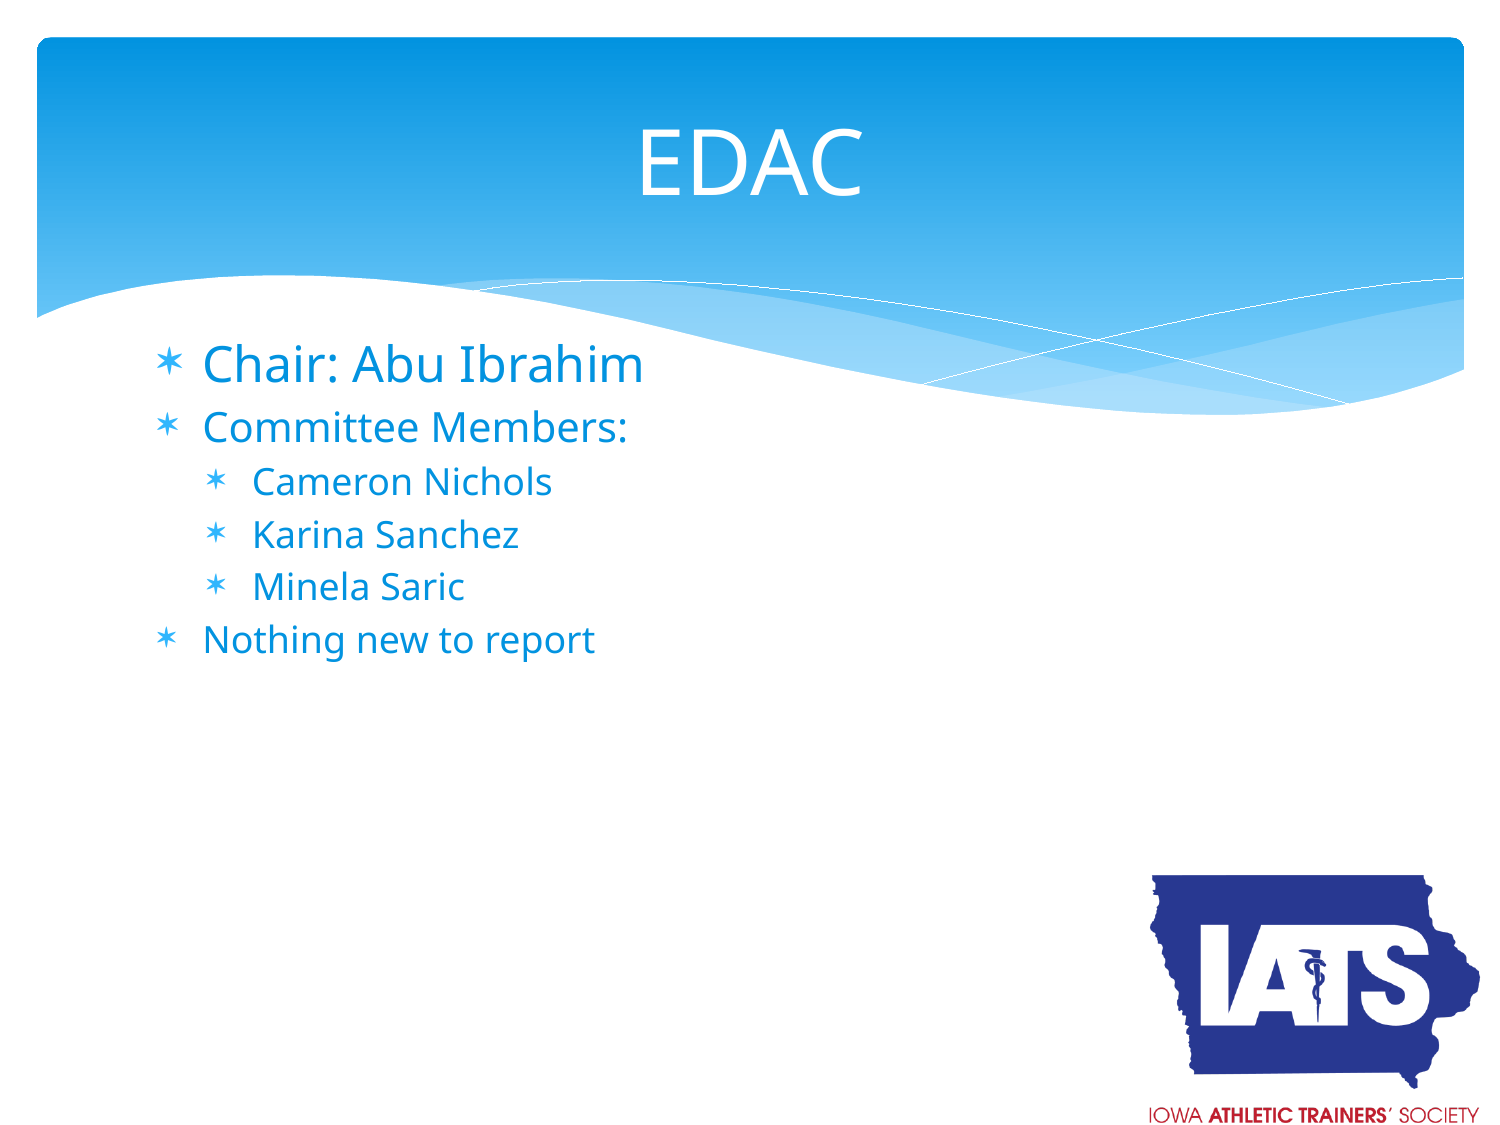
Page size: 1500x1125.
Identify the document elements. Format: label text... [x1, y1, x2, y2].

list Chair: Abu Ibrahim Committee Members: Cameron Nichols Karina Sanchez Minela Saric Nothing new to report [142, 324, 1358, 891]
title EDAC [75, 55, 1425, 261]
picture [1124, 852, 1500, 1125]
